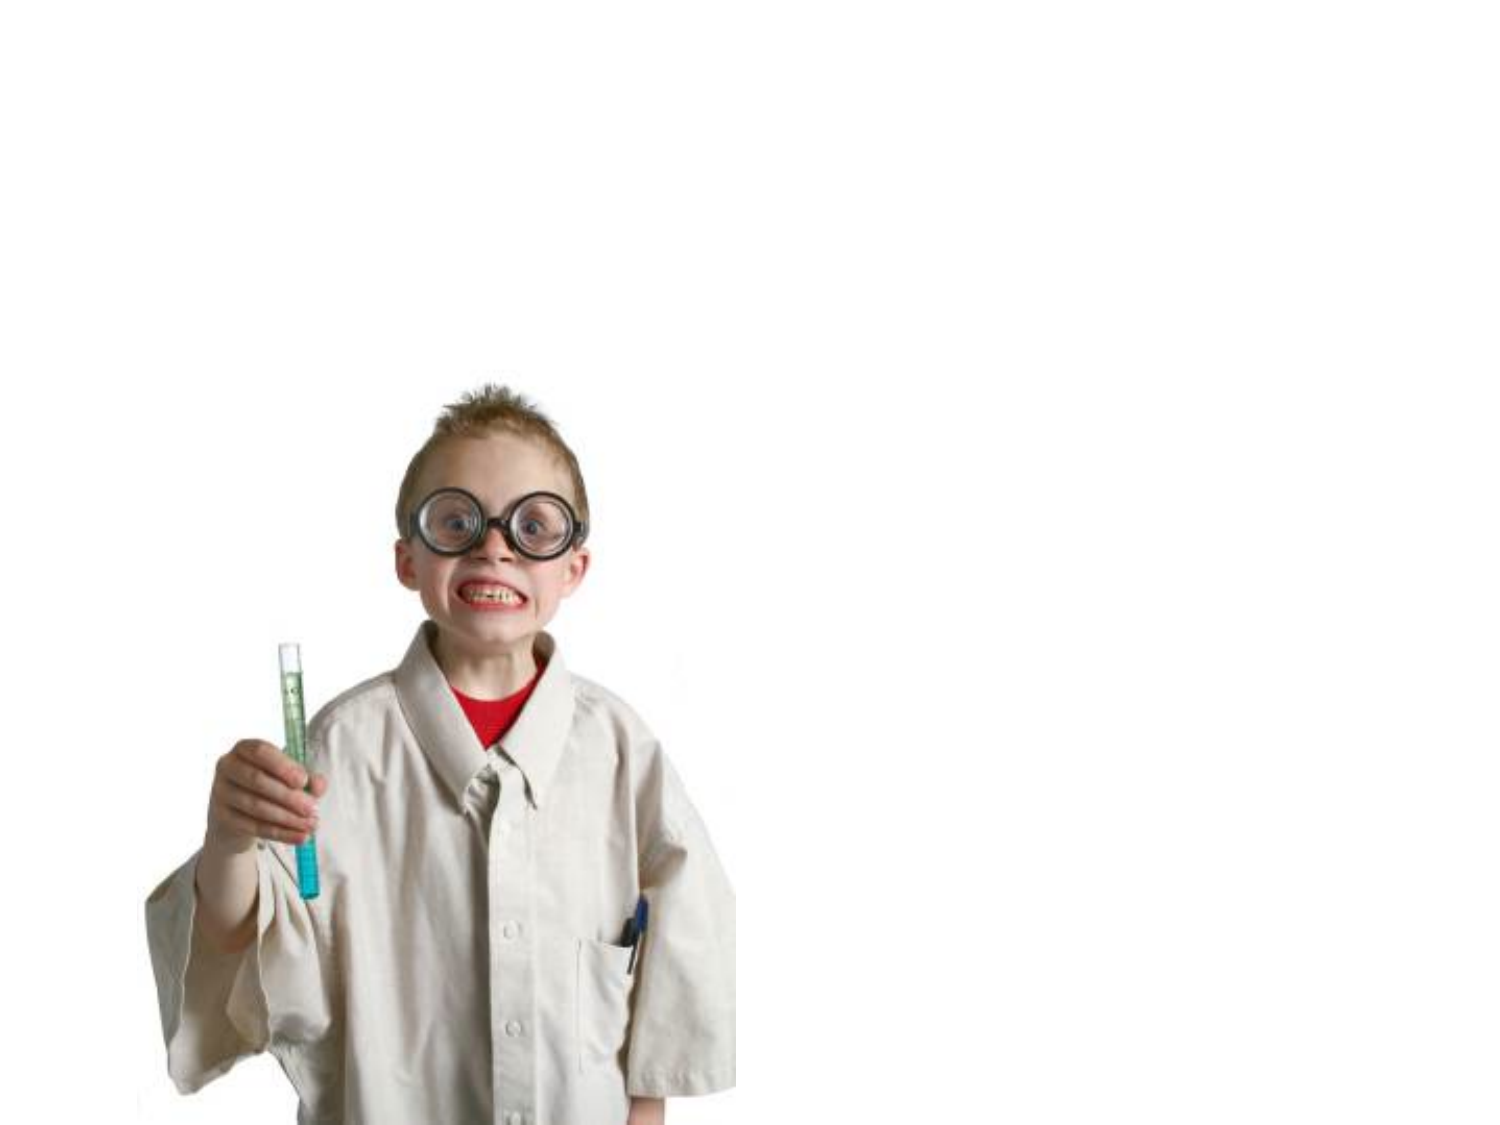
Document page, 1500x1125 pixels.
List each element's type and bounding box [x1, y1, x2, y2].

picture [137, 253, 736, 1125]
